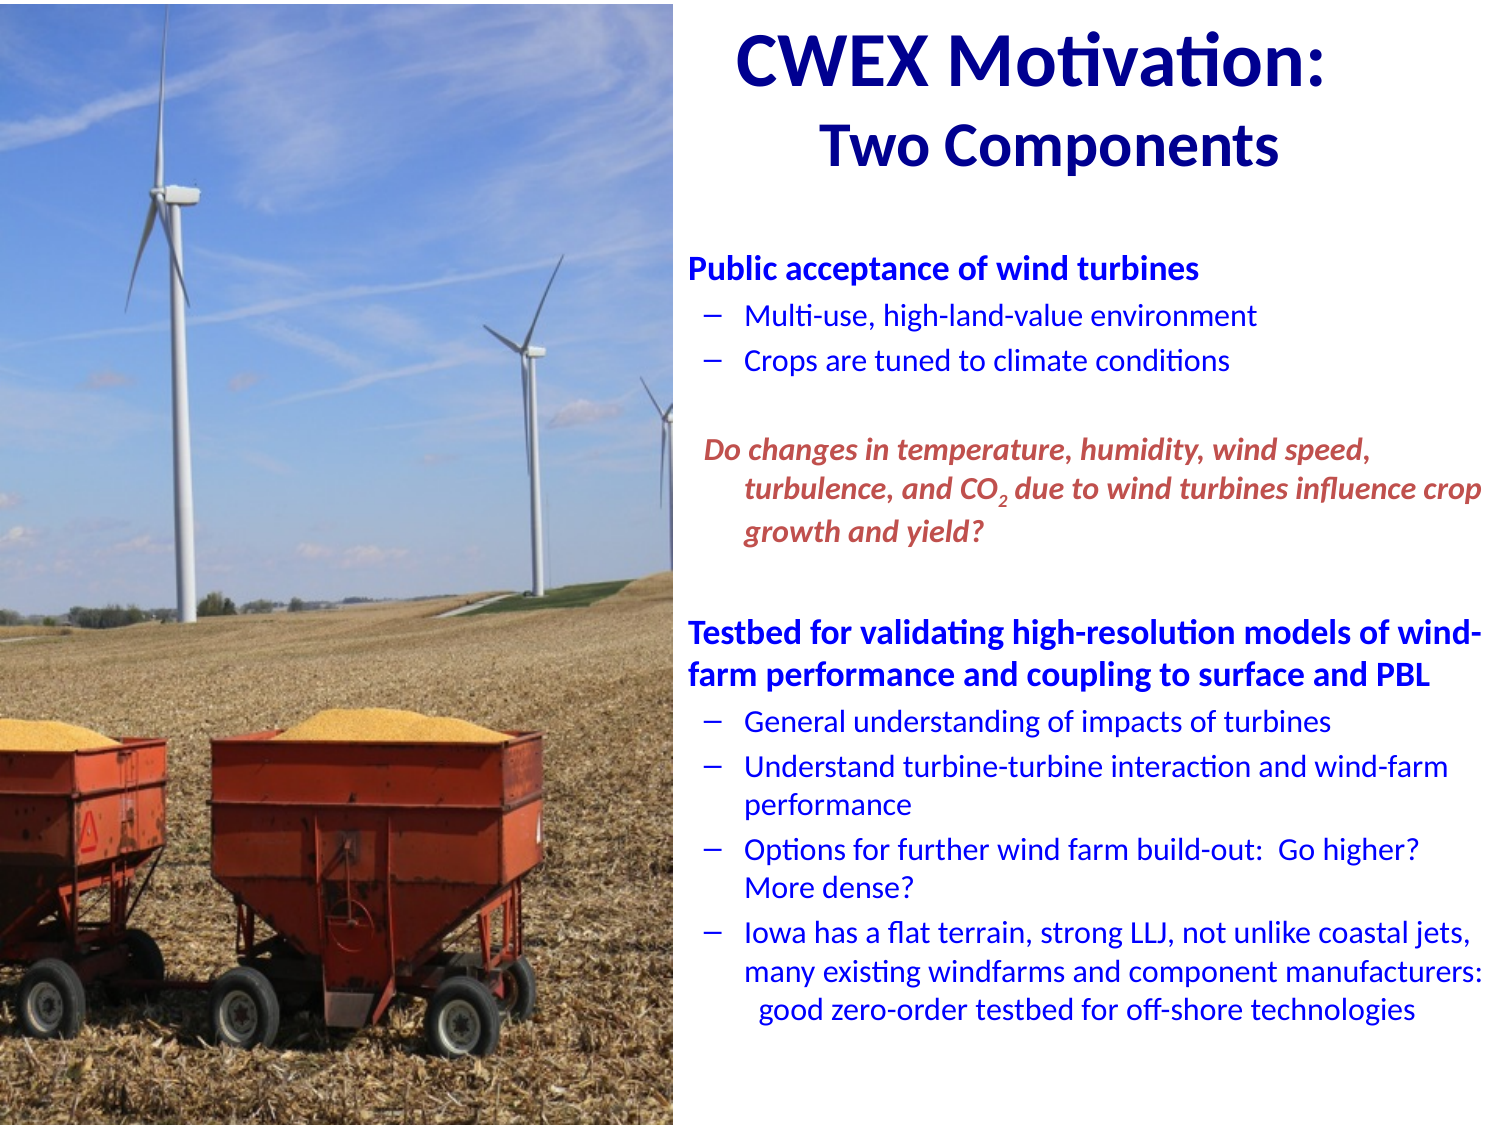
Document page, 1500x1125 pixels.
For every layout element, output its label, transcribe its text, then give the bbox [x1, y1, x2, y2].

title CWEX Motivation: Two Components [687, 0, 1413, 188]
list Public acceptance of wind turbines Multi-use, high-land-value environment Crops are tuned to climate conditions Do changes in temperature, humidity, wind speed, turbulence, and CO2 due to wind turbines influence crop growth and yield? Testbed for validating high-resolution models of wind-farm performance and coupling to surface and PBL General understanding of impacts of turbines Understand turbine-turbine interaction and wind-farm performance Options for further wind farm build-out: Go higher? More dense? Iowa has a flat terrain, strong LLJ, not unlike coastal jets, many existing windfarms and component manufacturers: good zero-order testbed for off-shore technologies [678, 237, 1500, 1125]
picture [0, 3, 674, 1125]
